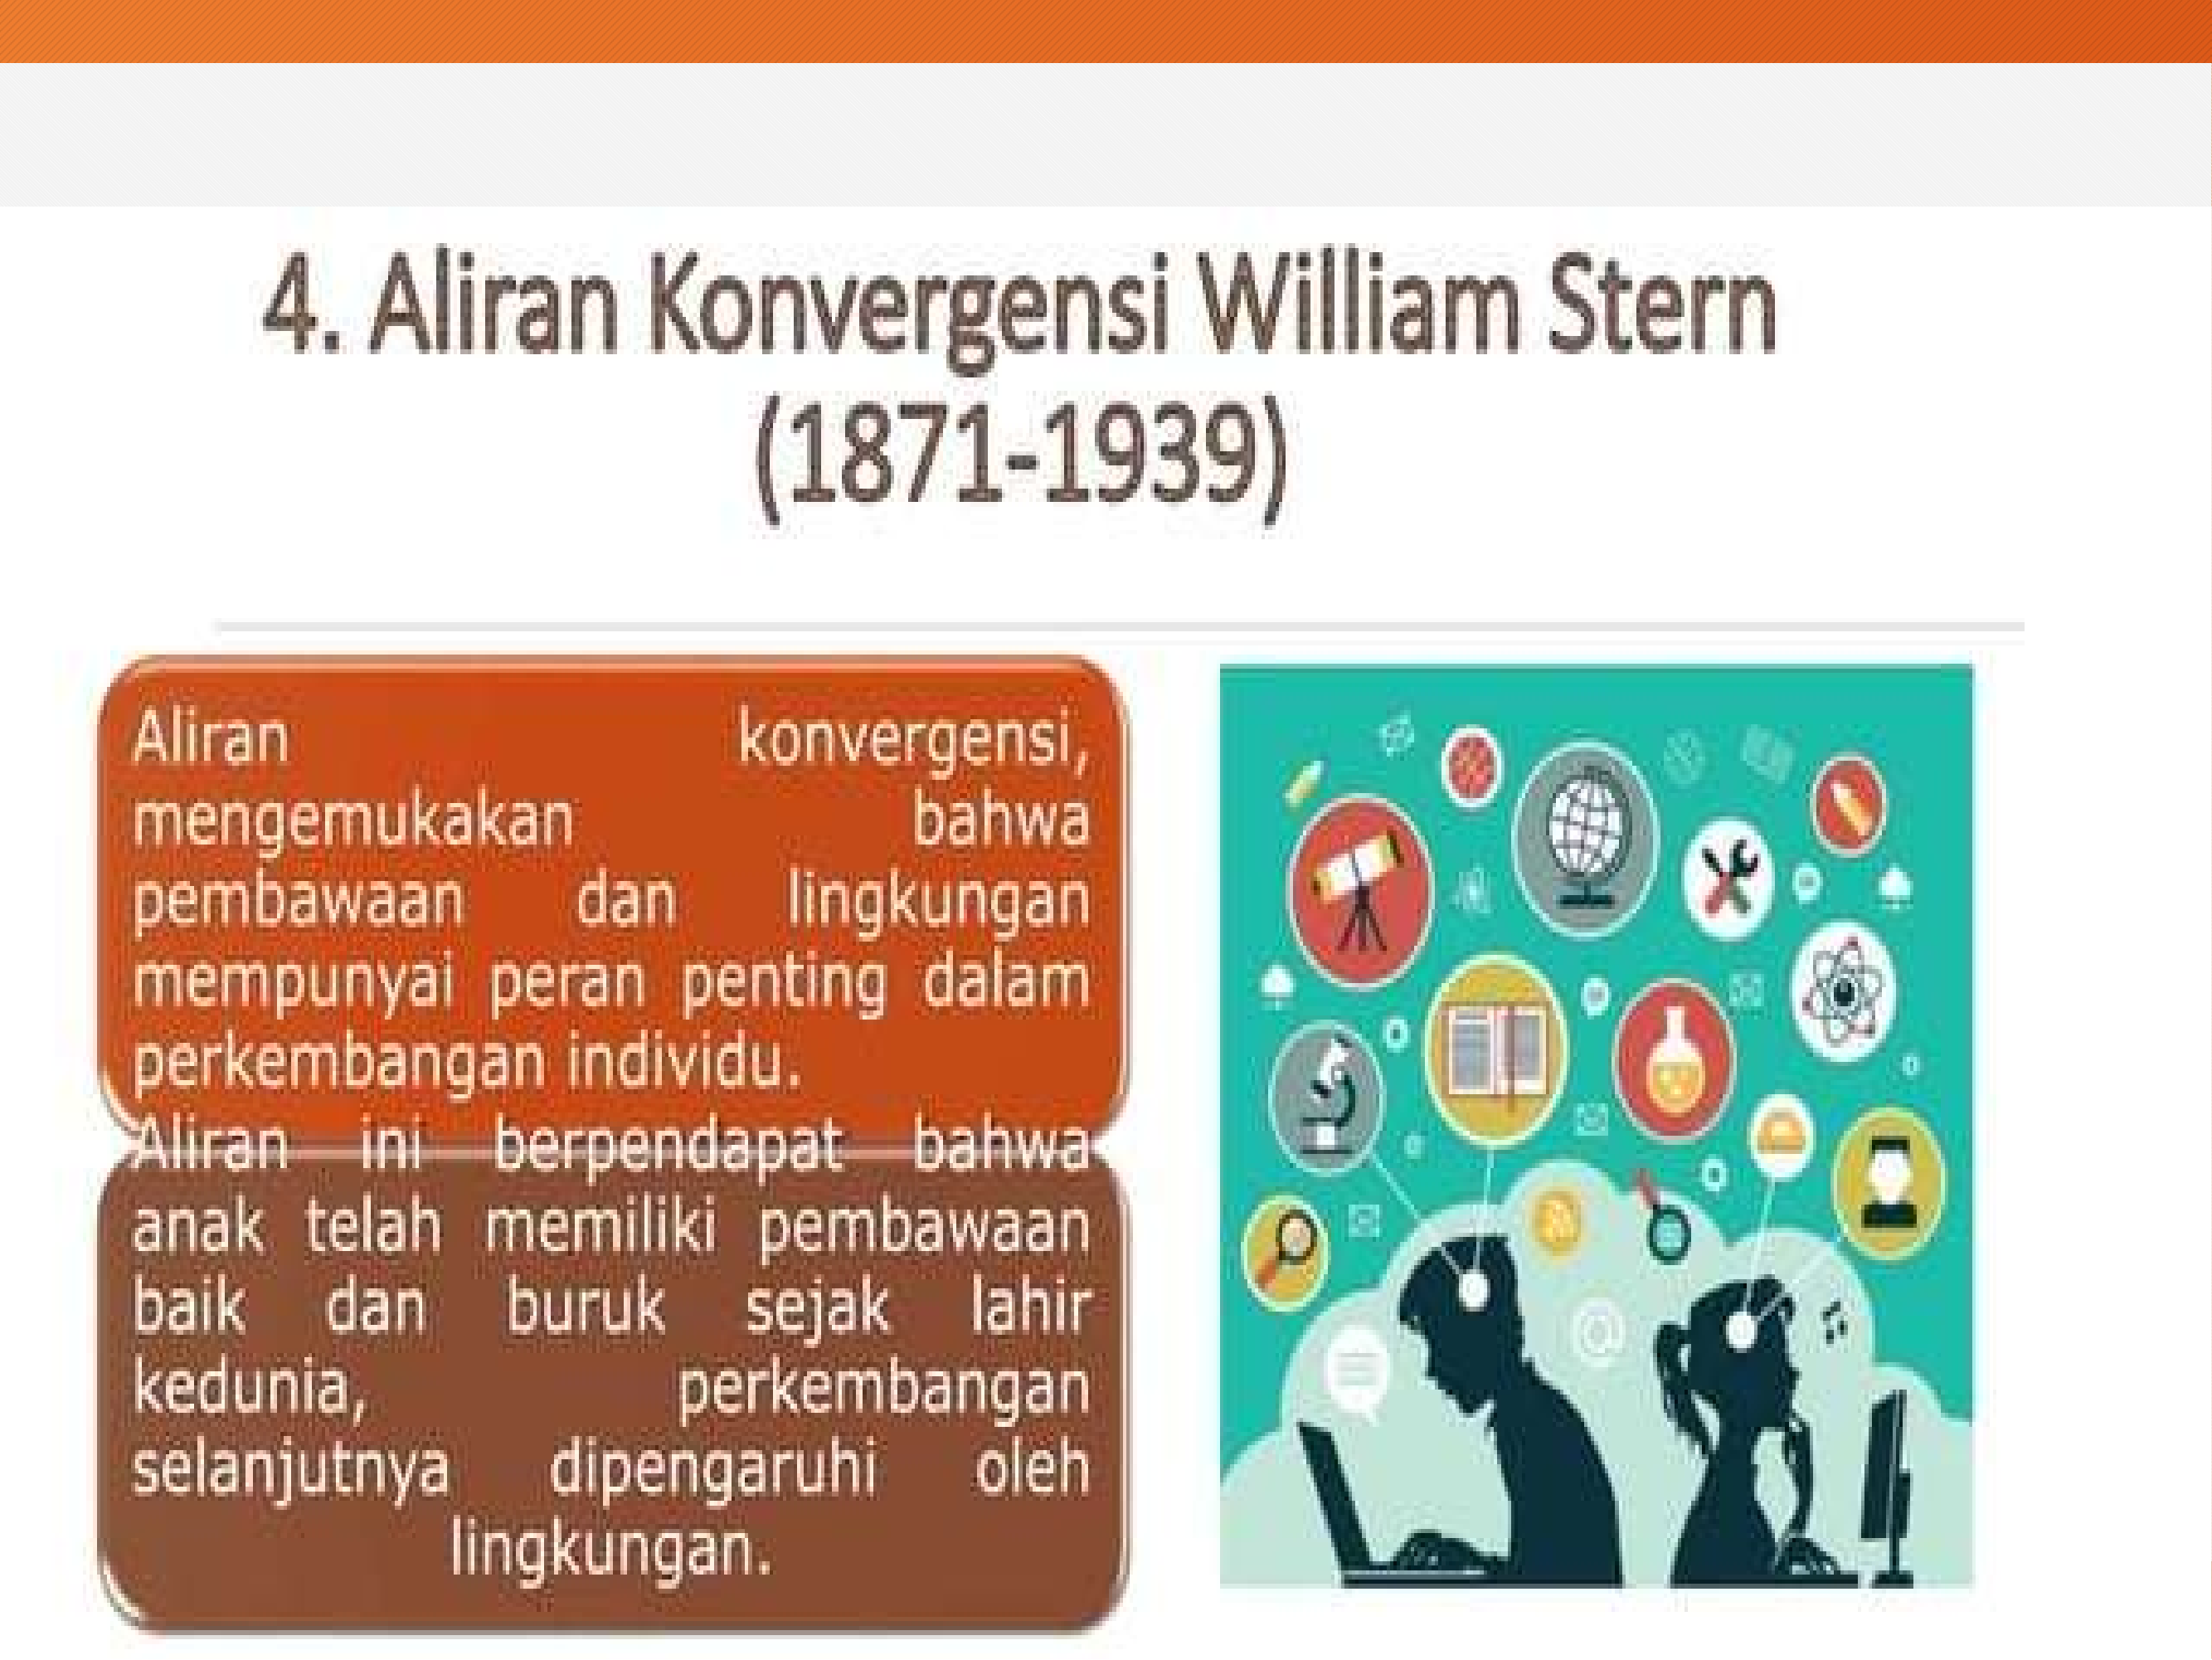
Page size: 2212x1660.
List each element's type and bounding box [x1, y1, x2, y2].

picture [0, 207, 2212, 1659]
